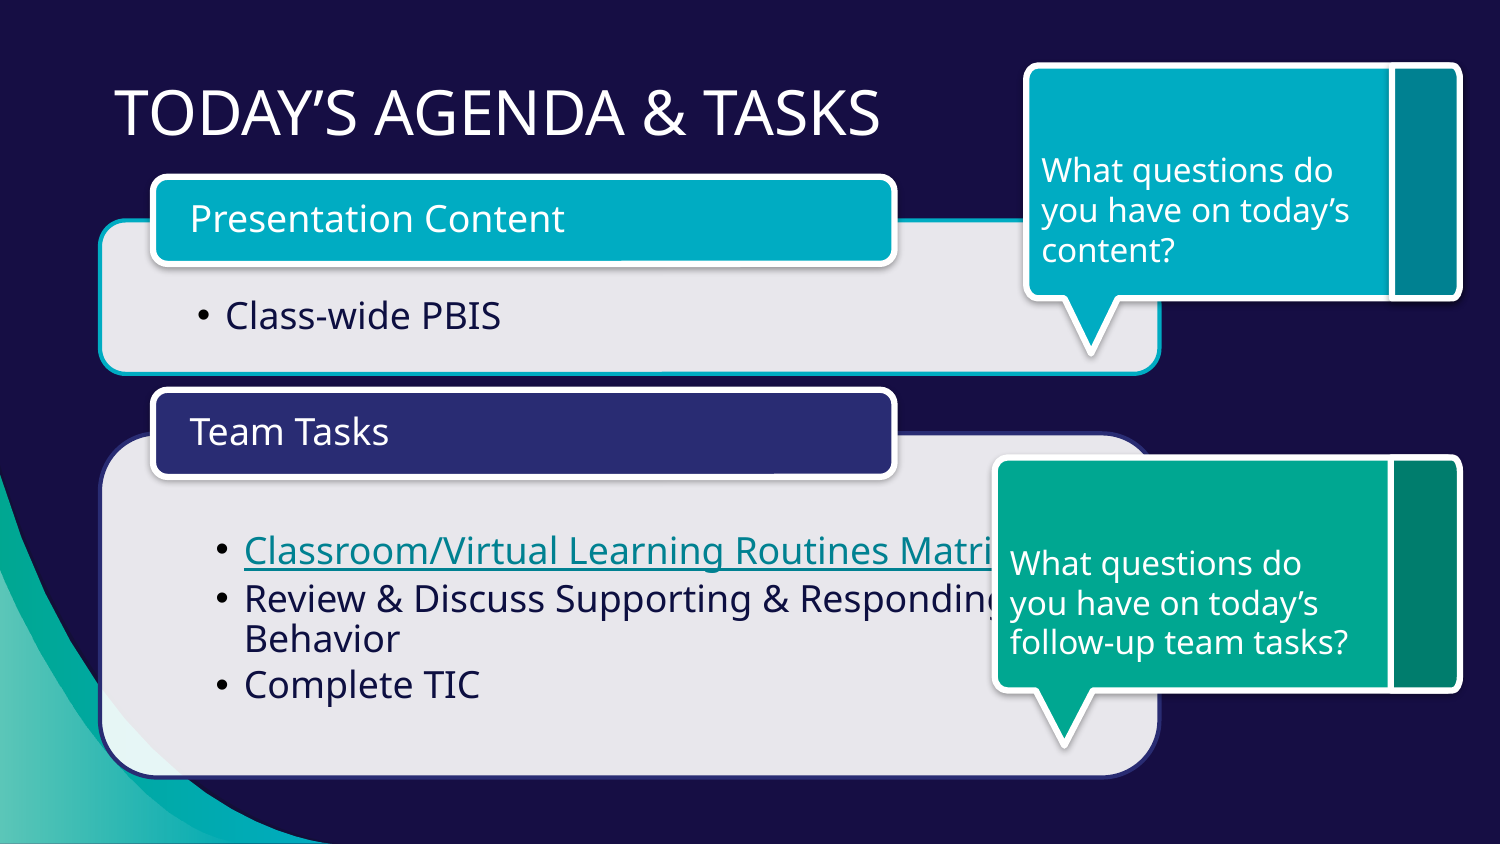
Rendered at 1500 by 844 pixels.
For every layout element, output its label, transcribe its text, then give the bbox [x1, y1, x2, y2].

title TODAY’S AGENDA & TASKS [100, 57, 1254, 159]
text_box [1026, 65, 1461, 354]
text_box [994, 457, 1461, 746]
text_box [99, 161, 1160, 794]
